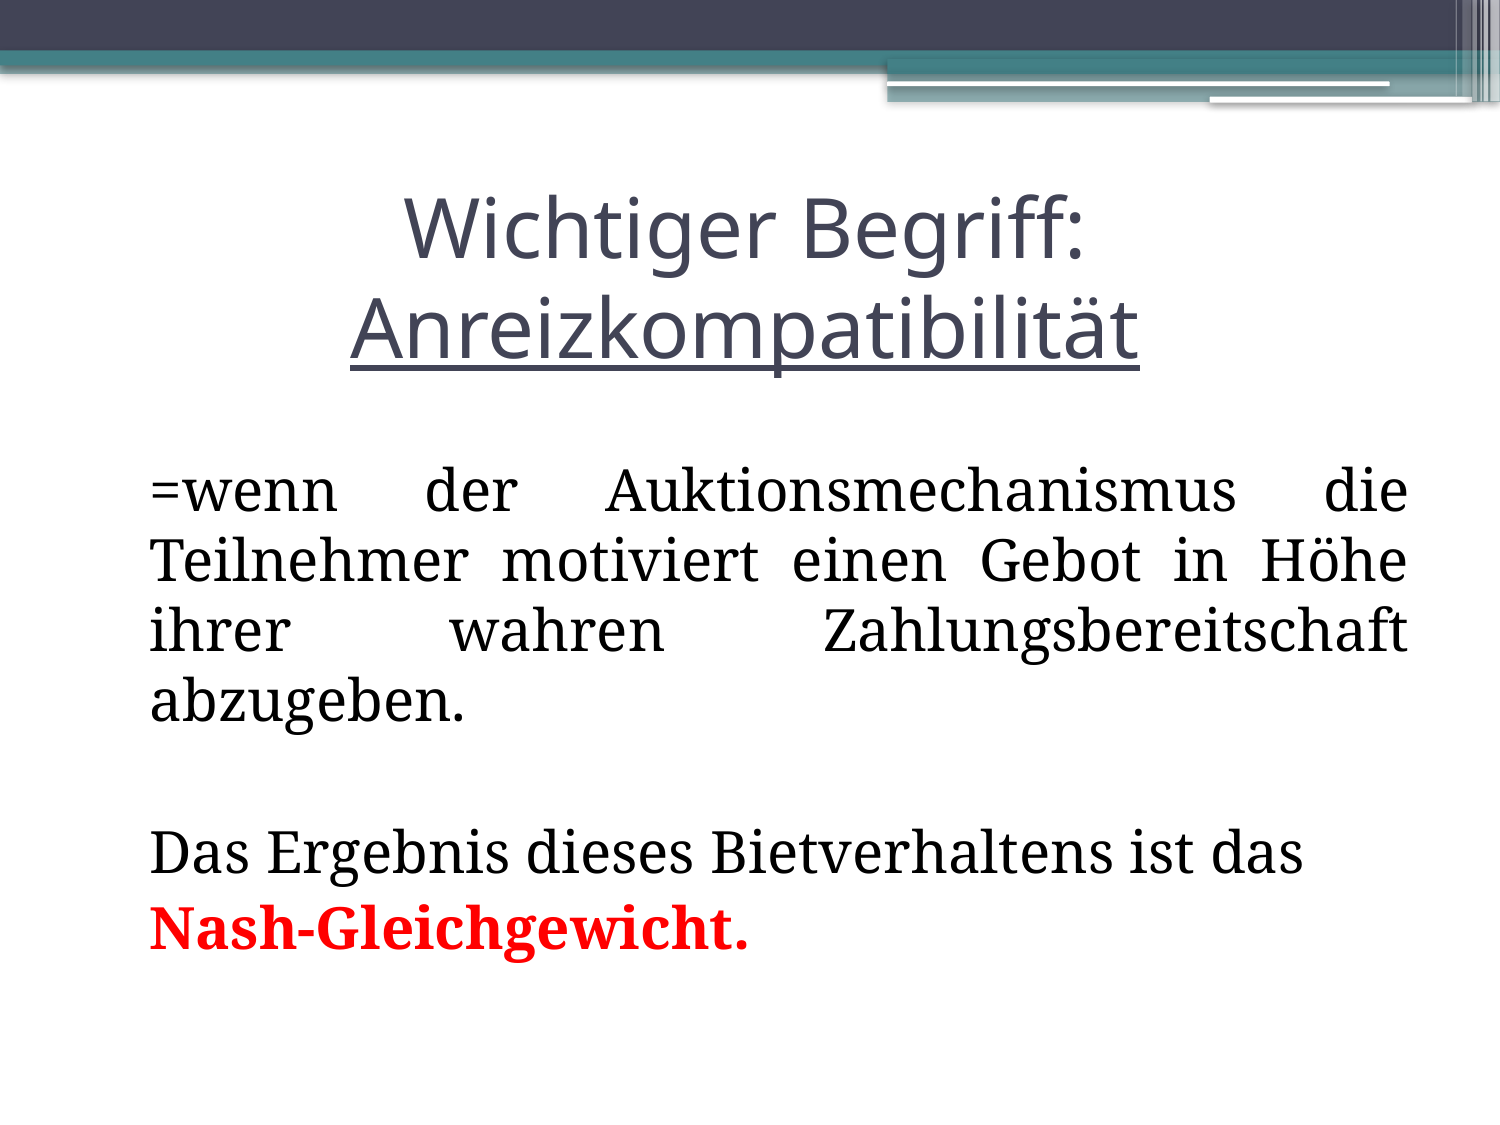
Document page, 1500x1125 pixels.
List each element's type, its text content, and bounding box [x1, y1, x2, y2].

title Wichtiger Begriff: Anreizkompatibilität [70, 187, 1421, 363]
list =wenn der Auktionsmechanismus die Teilnehmer motiviert einen Gebot in Höhe ihrer wahren Zahlungsbereitschaft abzugeben. Das Ergebnis dieses Bietverhaltens ist das Nash-Gleichgewicht. [74, 368, 1426, 1079]
